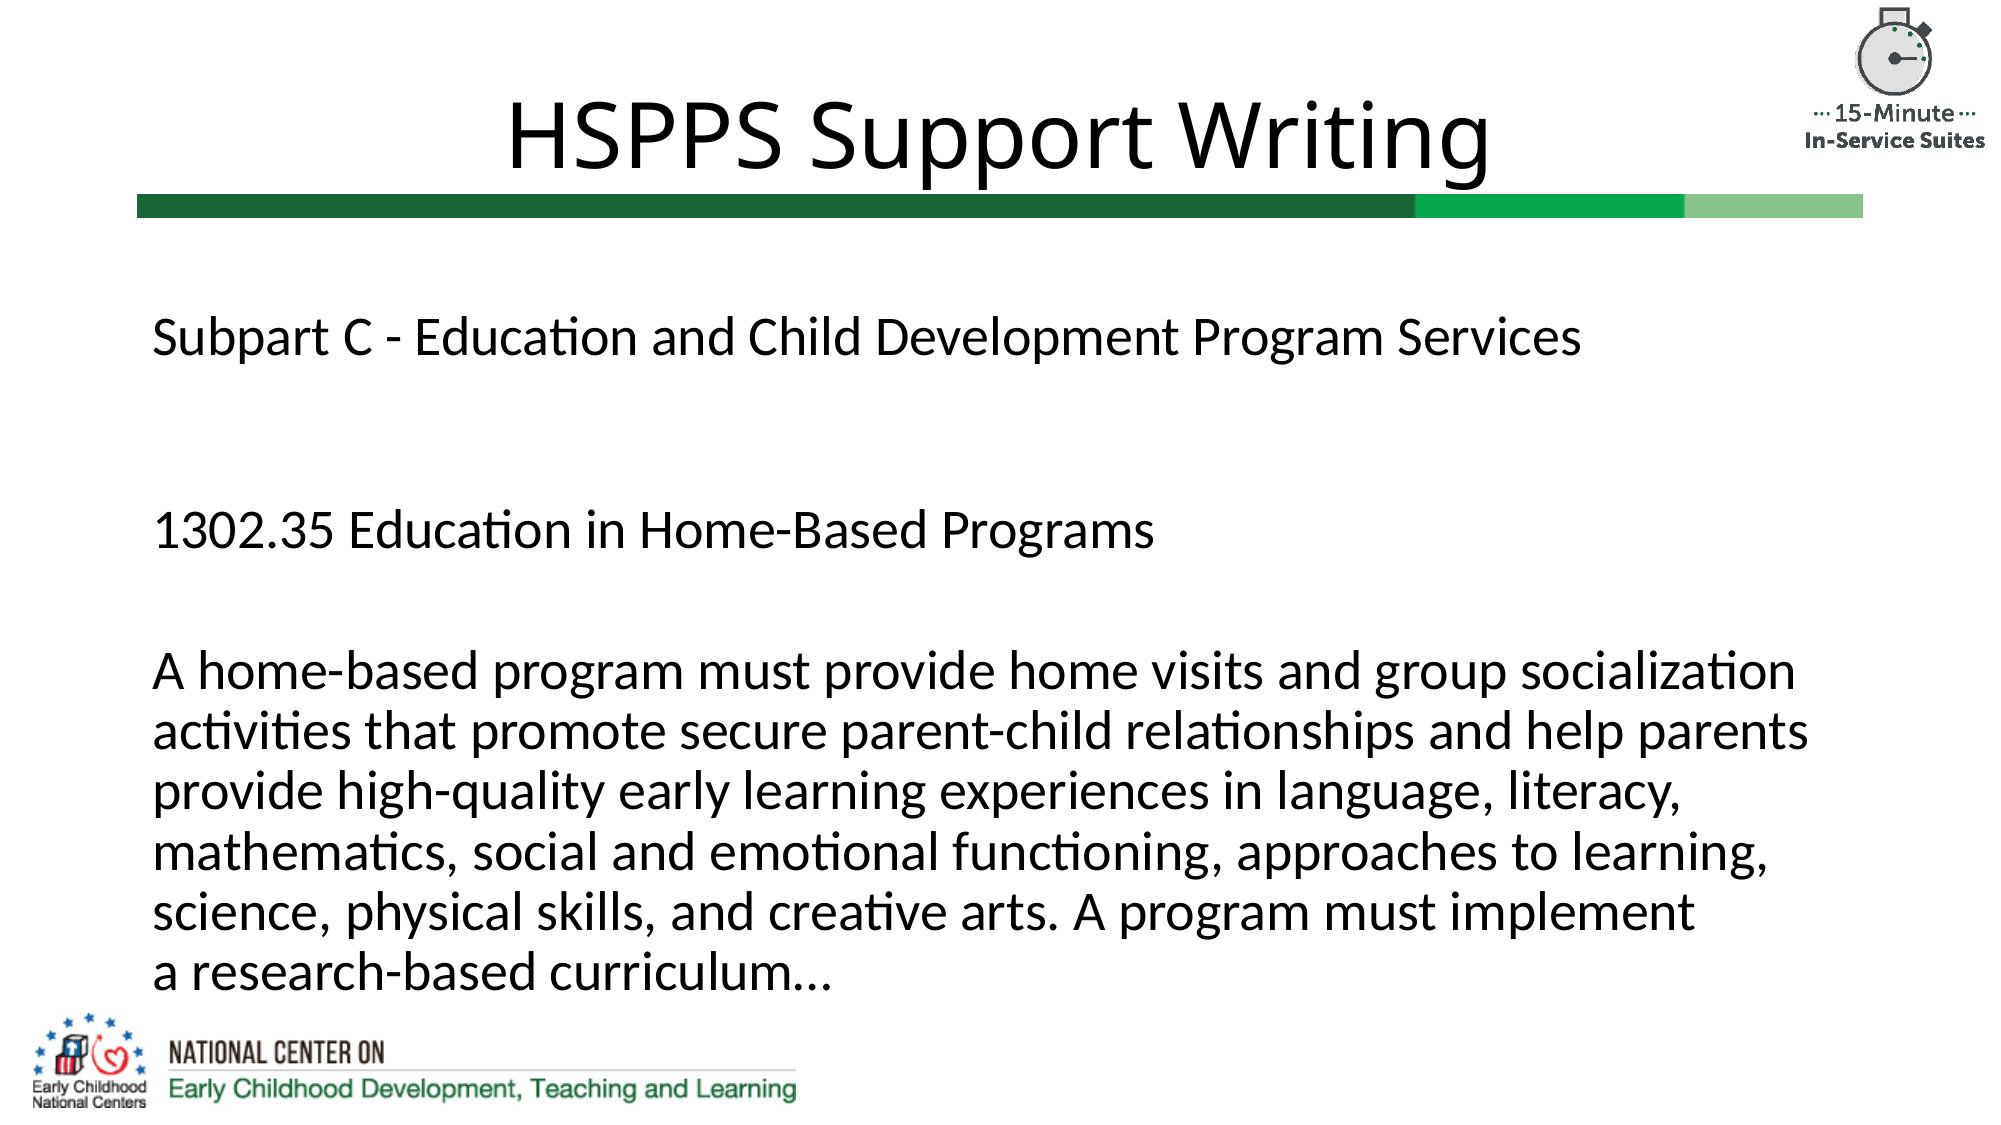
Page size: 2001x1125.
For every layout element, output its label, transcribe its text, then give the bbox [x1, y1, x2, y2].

picture [1790, 0, 1999, 161]
title HSPPS Support Writing [137, 59, 1863, 218]
picture [33, 1013, 796, 1108]
list Subpart C - Education and Child Development Program Services 1302.35 Education in Home-Based Programs A home-based program must provide home visits and group socialization activities that promote secure parent-child relationships and help parents provide high-quality early learning experiences in language, literacy, mathematics, social and emotional functioning, approaches to learning, science, physical skills, and creative arts. A program must implement a research-based curriculum… [137, 299, 1863, 1014]
